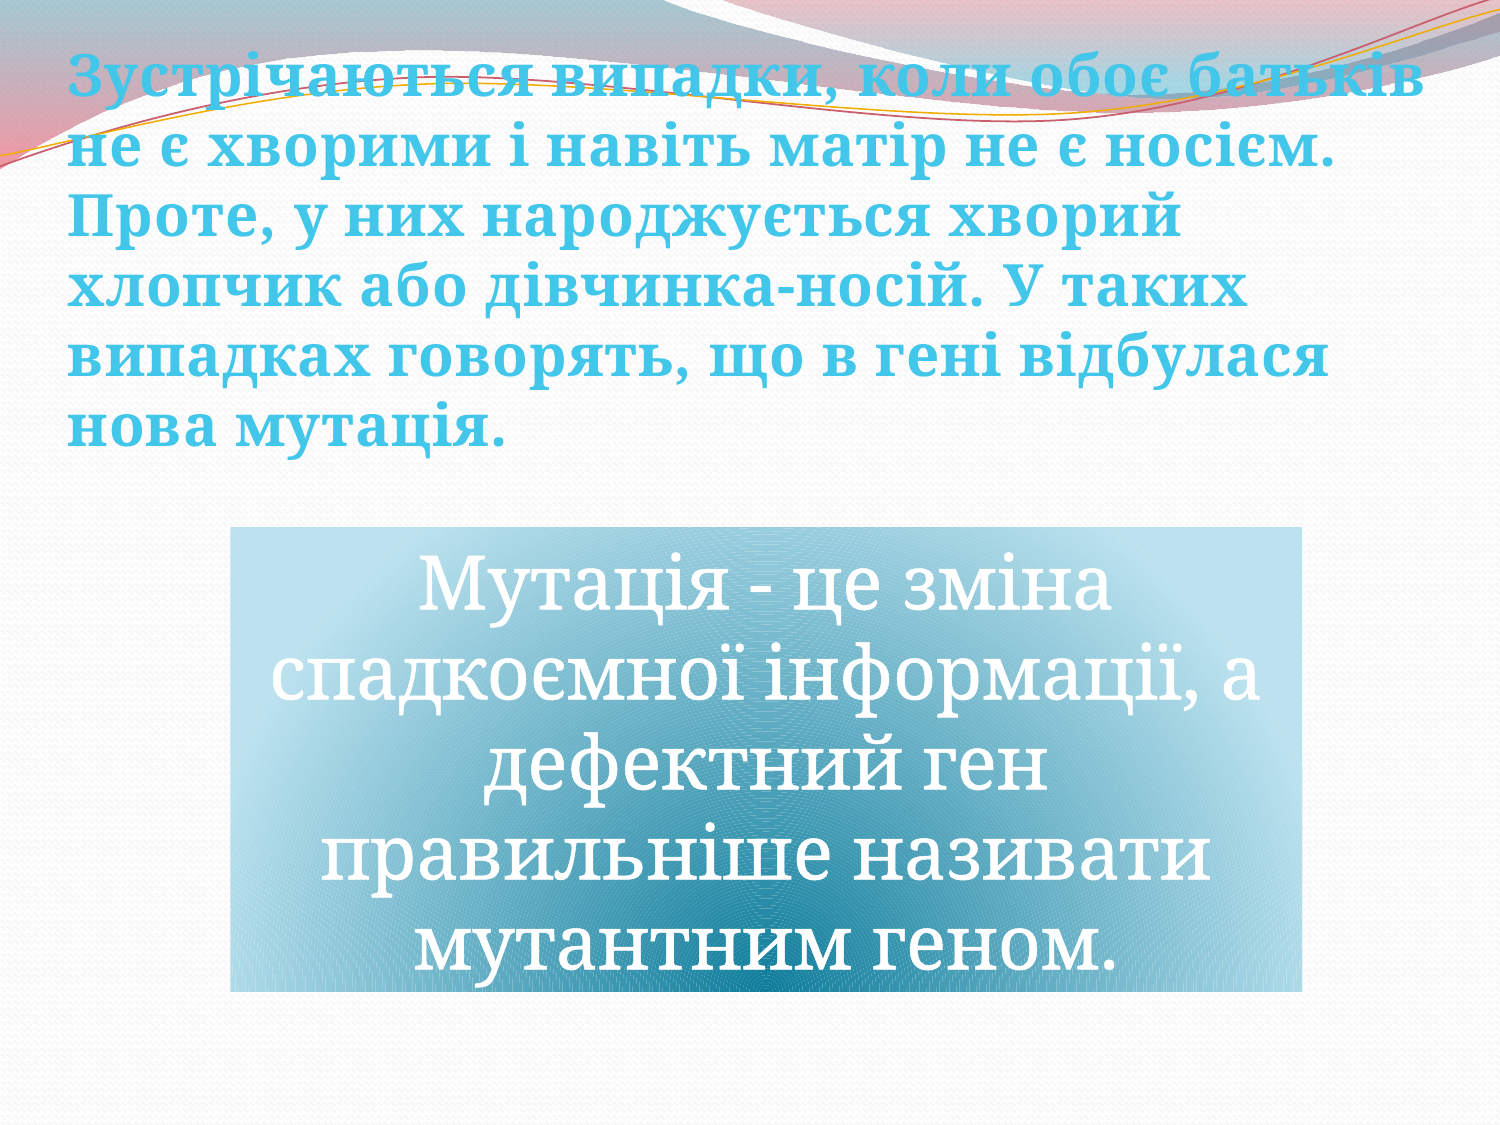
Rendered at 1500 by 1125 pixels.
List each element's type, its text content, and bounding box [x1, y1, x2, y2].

text_box Мутація - це зміна спадкоємної інформації, а дефектний ген правильніше називати мутантним геном. [230, 527, 1303, 992]
text_box Зустрічаються випадки, коли обоє батьків не є хворими і навіть матір не є носієм. Проте, у них народжується хворий хлопчик або дівчинка-носій. У таких випадках говорять, що в гені відбулася нова мутація. [53, 30, 1459, 466]
